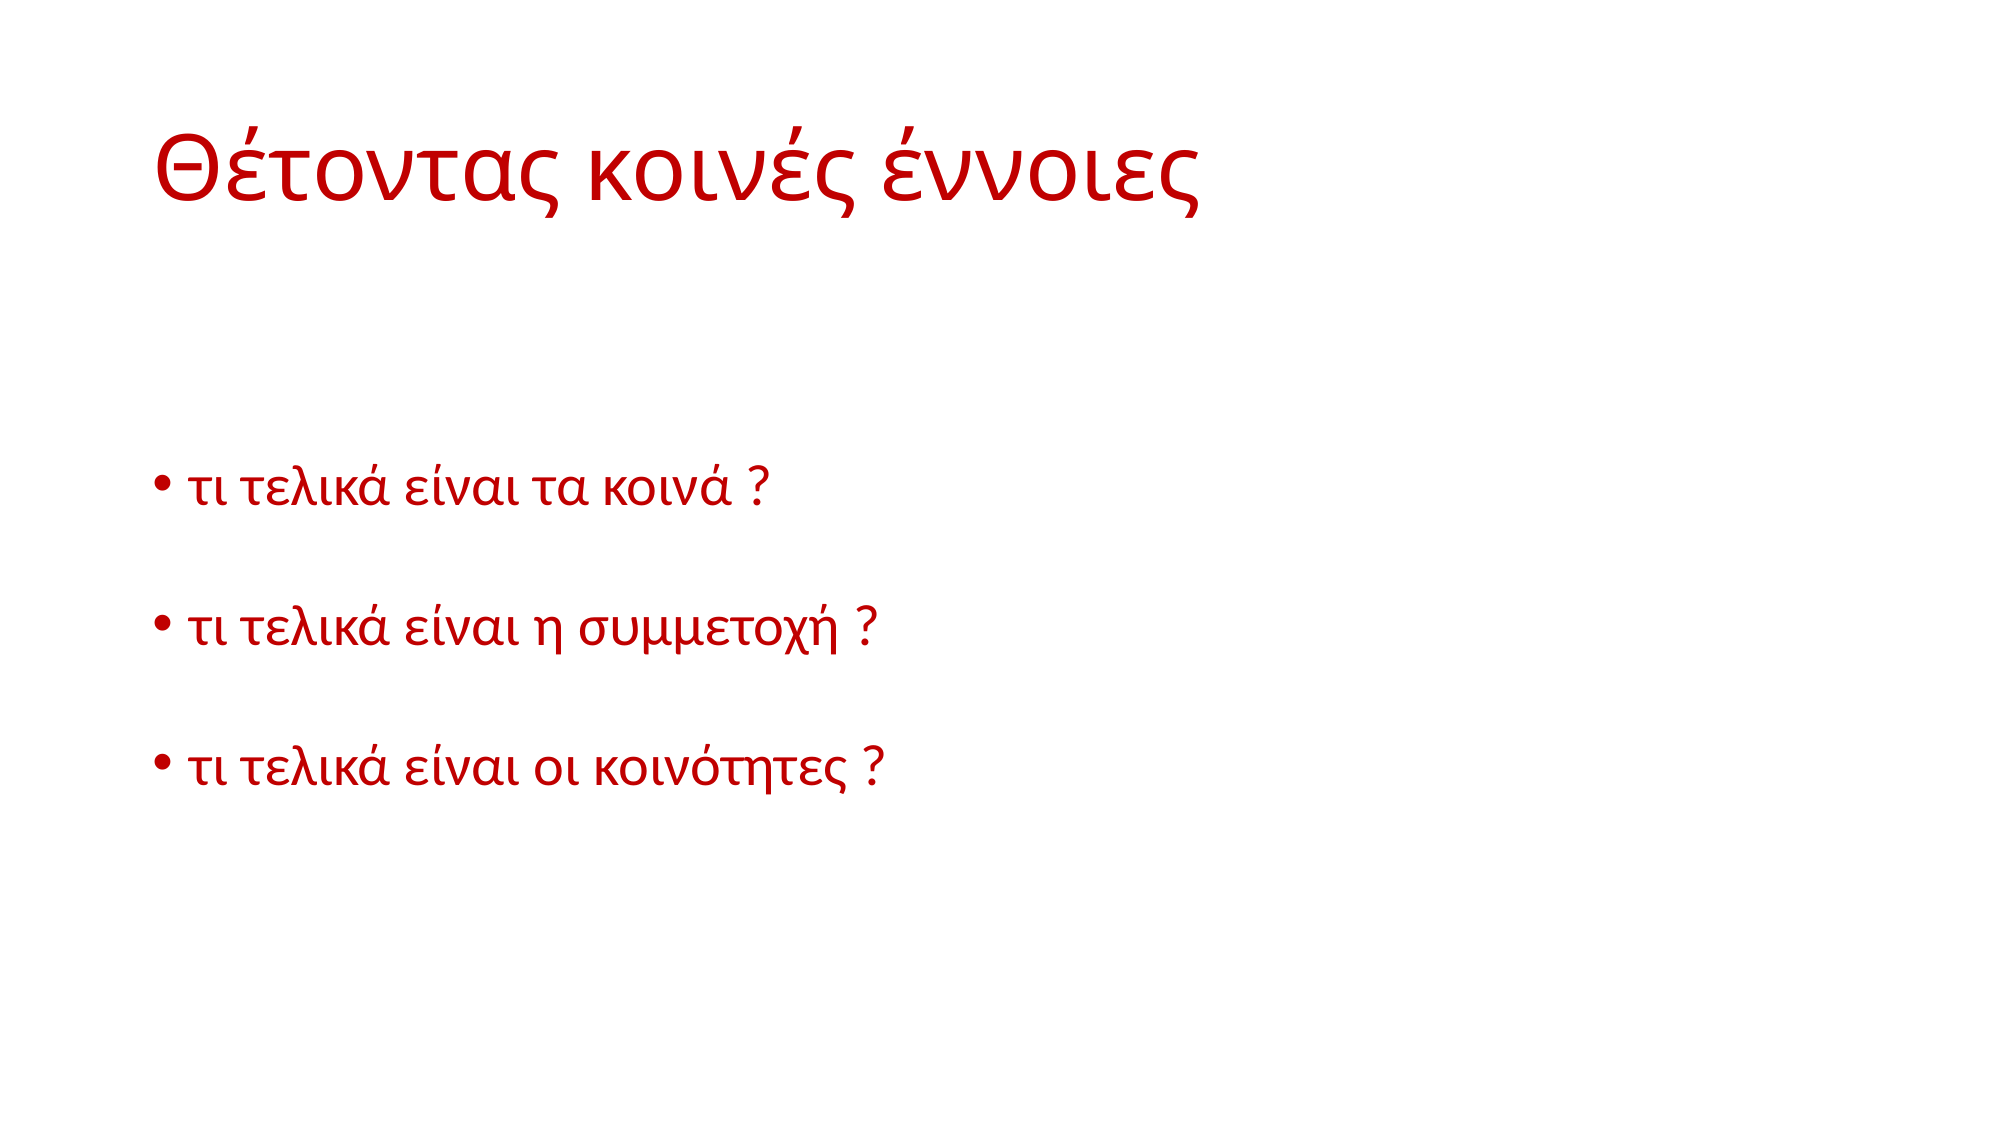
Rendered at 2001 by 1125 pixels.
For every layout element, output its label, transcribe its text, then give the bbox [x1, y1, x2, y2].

title Θέτοντας κοινές έννοιες [137, 61, 1863, 280]
list τι τελικά είναι τα κοινά ? τι τελικά είναι η συμμετοχή ? τι τελικά είναι οι κοινότητες ? [137, 299, 1863, 1014]
